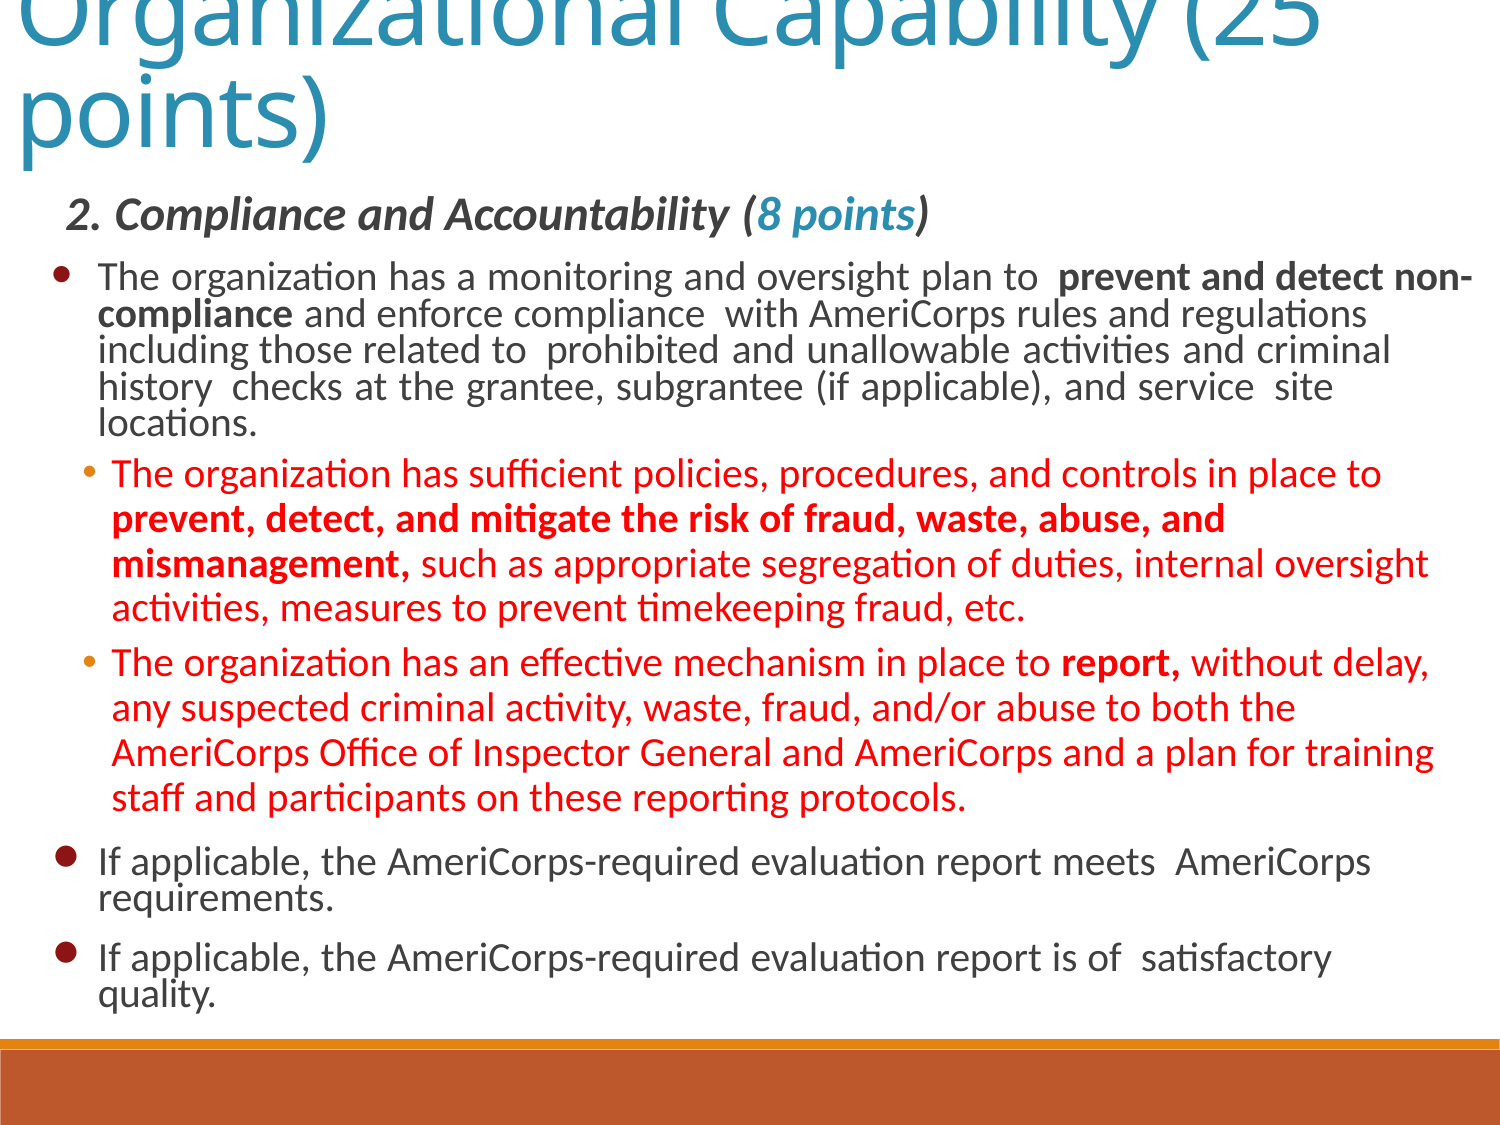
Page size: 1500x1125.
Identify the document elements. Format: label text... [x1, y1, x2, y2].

title Organizational Capability (25 points) [0, 47, 1450, 175]
list Compliance and Accountability (8 points) The organization has a monitoring and oversight plan to prevent and detect non-compliance and enforce compliance with AmeriCorps rules and regulations including those related to prohibited and unallowable activities and criminal history checks at the grantee, subgrantee (if applicable), and service site locations. The organization has sufficient policies, procedures, and controls in place to prevent, detect, and mitigate the risk of fraud, waste, abuse, and mismanagement, such as appropriate segregation of duties, internal oversight activities, measures to prevent timekeeping fraud, etc. The organization has an effective mechanism in place to report, without delay, any suspected criminal activity, waste, fraud, and/or abuse to both the AmeriCorps Office of Inspector General and AmeriCorps and a plan for training staff and participants on these reporting protocols. If applicable, the AmeriCorps-required evaluation report meets AmeriCorps requirements. If applicable, the AmeriCorps-required evaluation report is of satisfactory quality. [50, 174, 1500, 1025]
